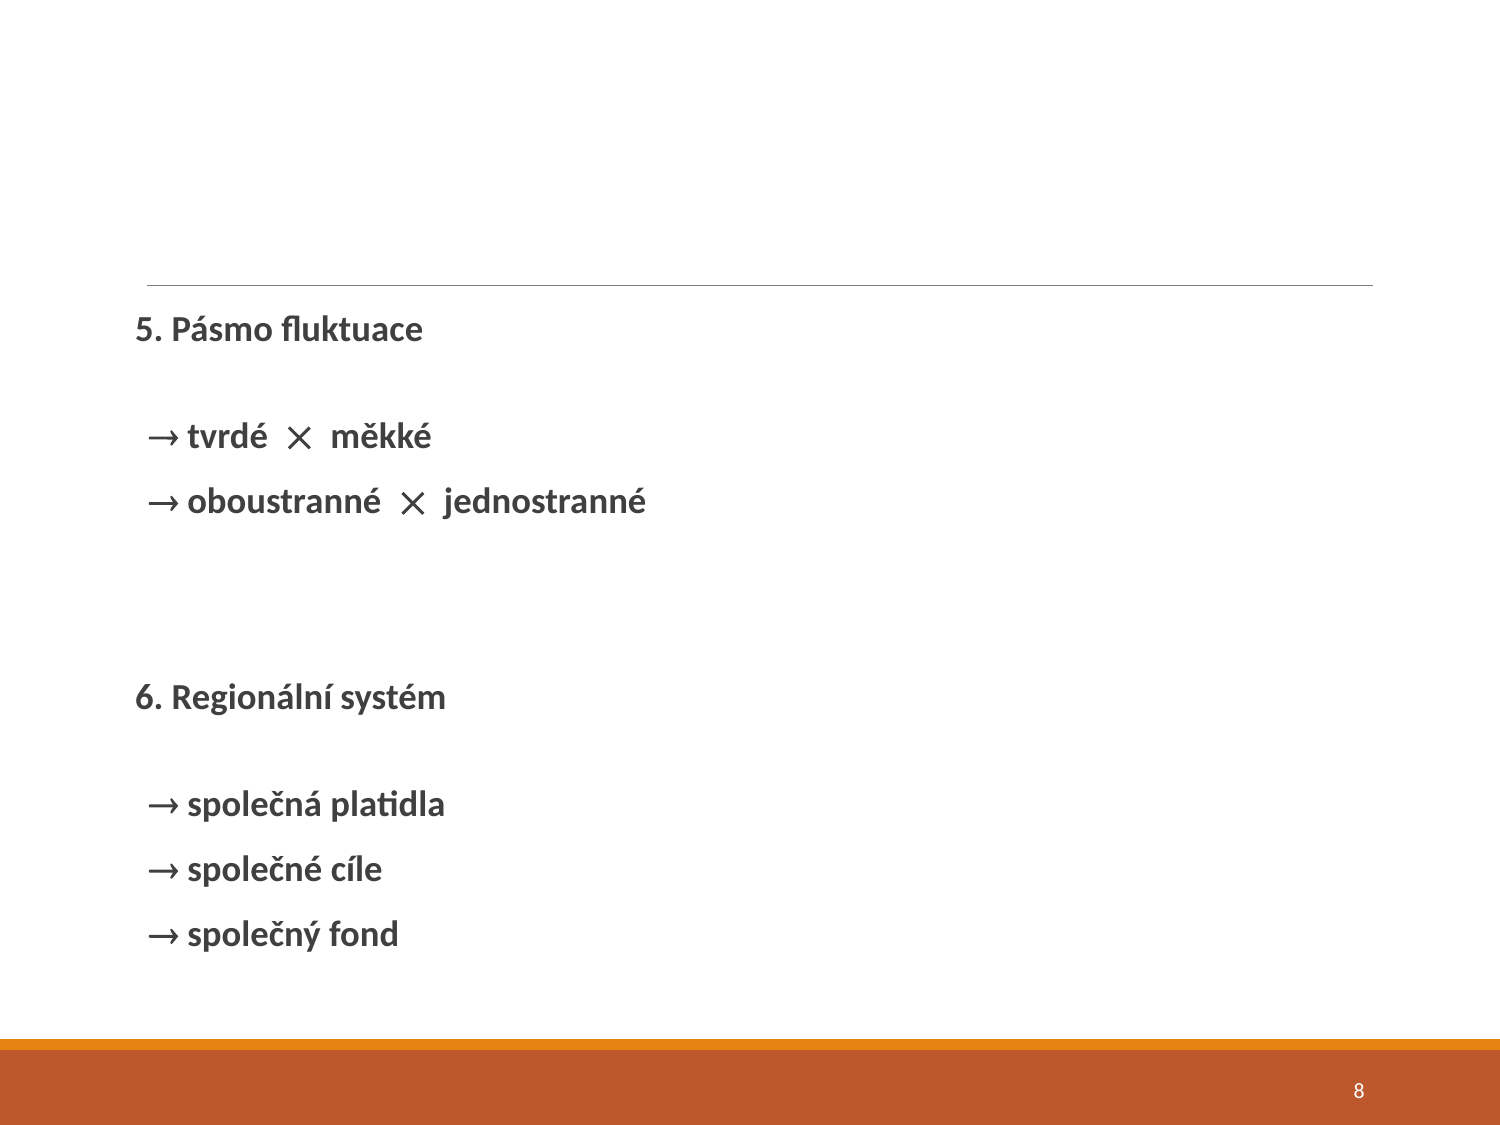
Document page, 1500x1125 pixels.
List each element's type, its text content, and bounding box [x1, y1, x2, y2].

list 5. Pásmo fluktuace  tvrdé  měkké  oboustranné  jednostranné 6. Regionální systém  společná platidla  společné cíle  společný fond [135, 302, 1373, 963]
slide_number 8 [1218, 1059, 1380, 1120]
